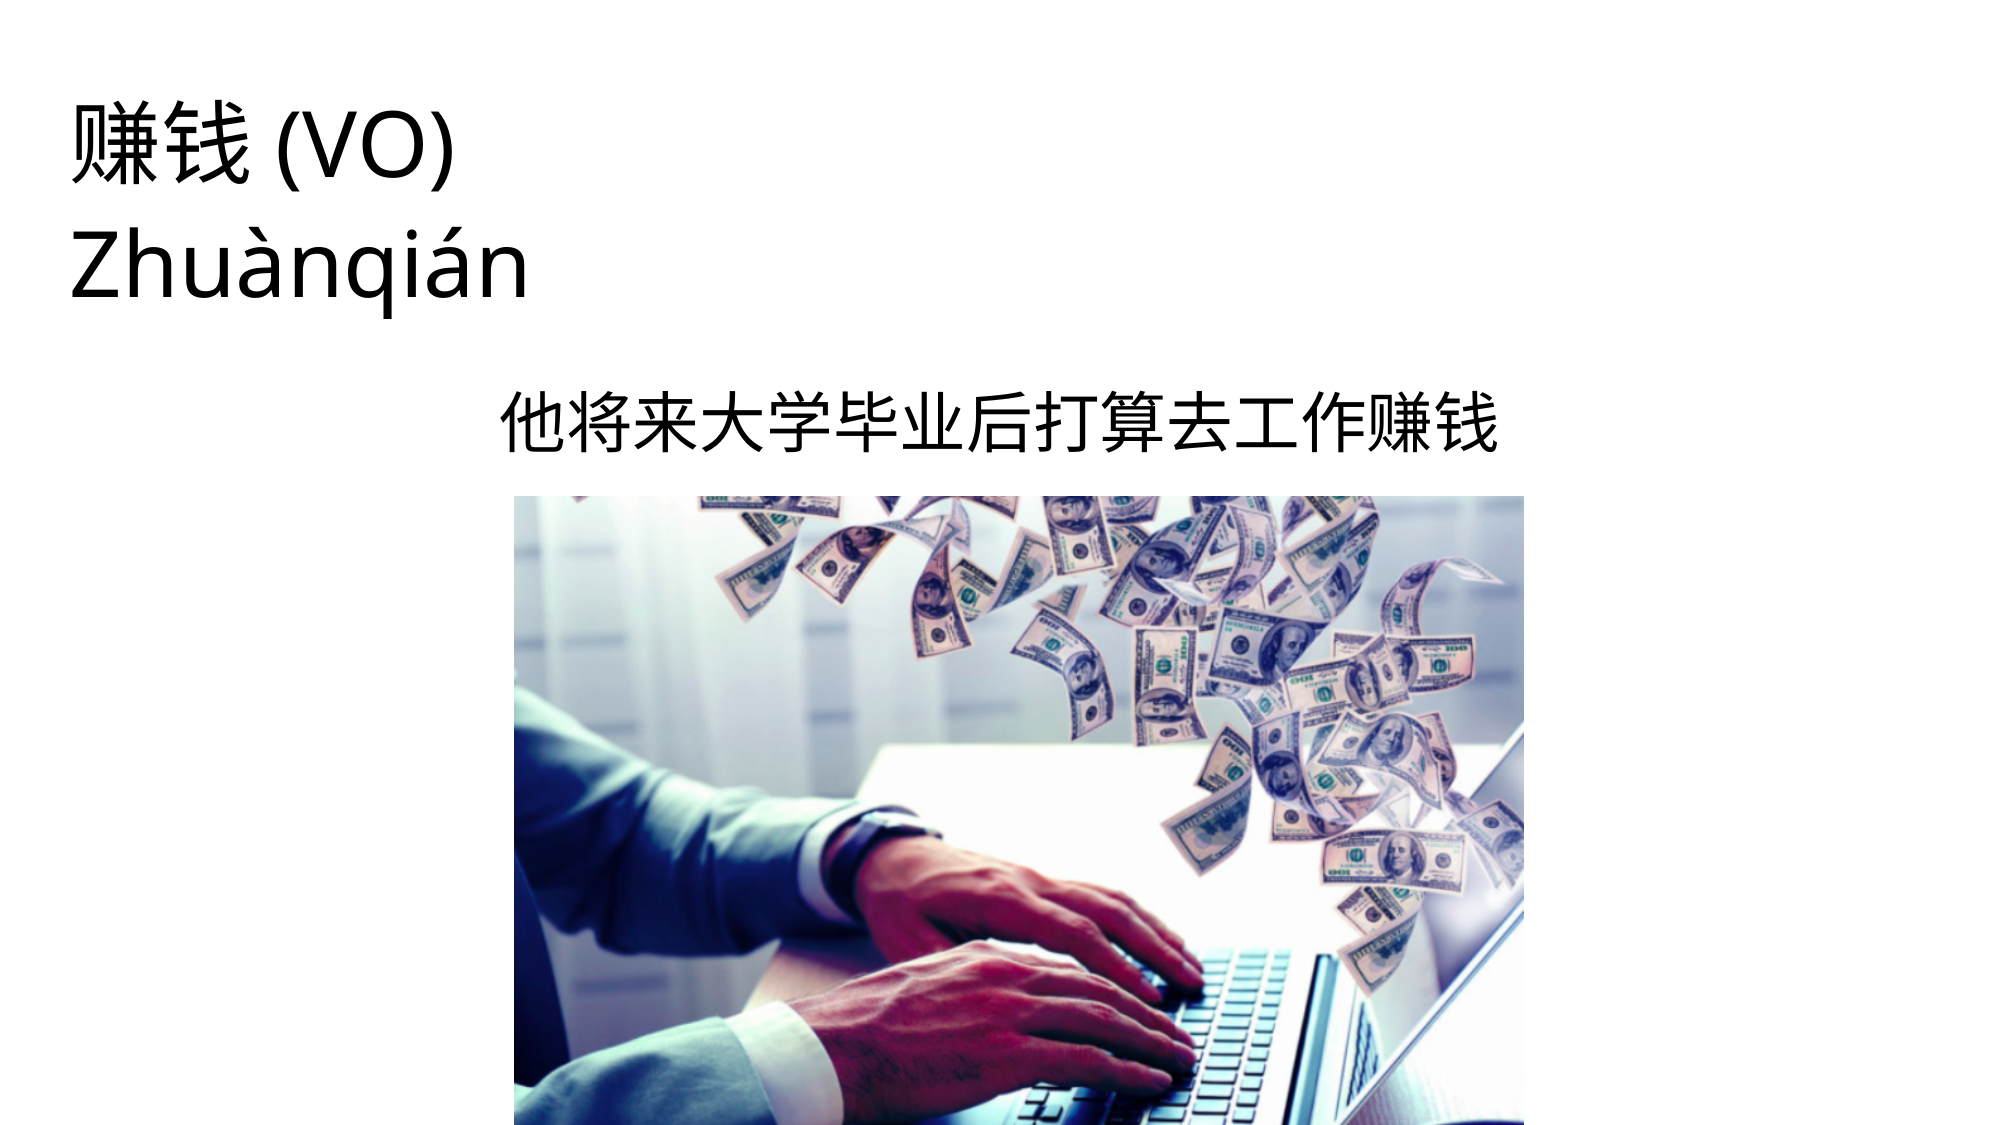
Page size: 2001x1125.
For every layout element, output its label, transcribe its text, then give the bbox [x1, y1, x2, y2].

text_box Zhuànqián [54, 197, 754, 337]
picture [514, 496, 1524, 1125]
text_box 他将来大学毕业后打算去工作赚钱 [0, 289, 2000, 563]
title 赚钱(VO) [55, 48, 1831, 289]
